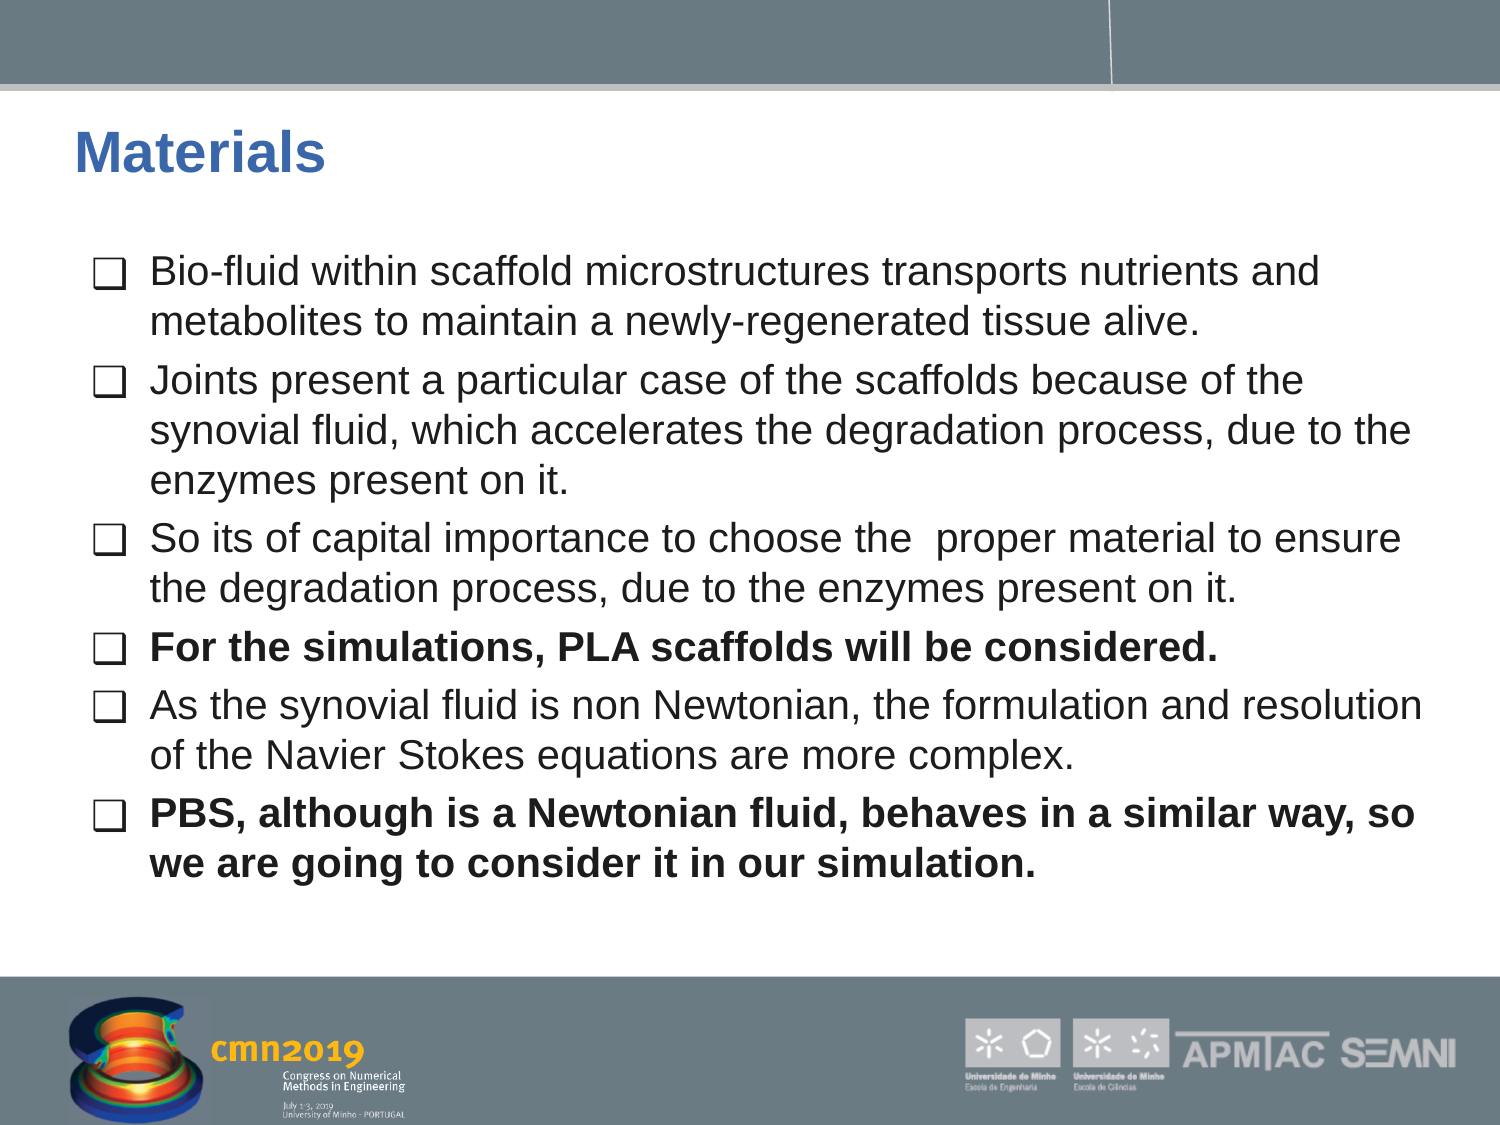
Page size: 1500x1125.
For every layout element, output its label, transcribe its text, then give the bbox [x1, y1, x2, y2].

list Bio-fluid within scaffold microstructures transports nutrients and metabolites to maintain a newly-regenerated tissue alive. Joints present a particular case of the scaffolds because of the synovial fluid, which accelerates the degradation process, due to the enzymes present on it. So its of capital importance to choose the proper material to ensure the degradation process, due to the enzymes present on it. For the simulations, PLA scaffolds will be considered. As the synovial fluid is non Newtonian, the formulation and resolution of the Navier Stokes equations are more complex. PBS, although is a Newtonian fluid, behaves in a similar way, so we are going to consider it in our simulation. [59, 236, 1463, 974]
picture [1110, 0, 1500, 84]
picture [0, 0, 1111, 84]
title Materials [59, 106, 1462, 183]
picture [0, 976, 1500, 1125]
